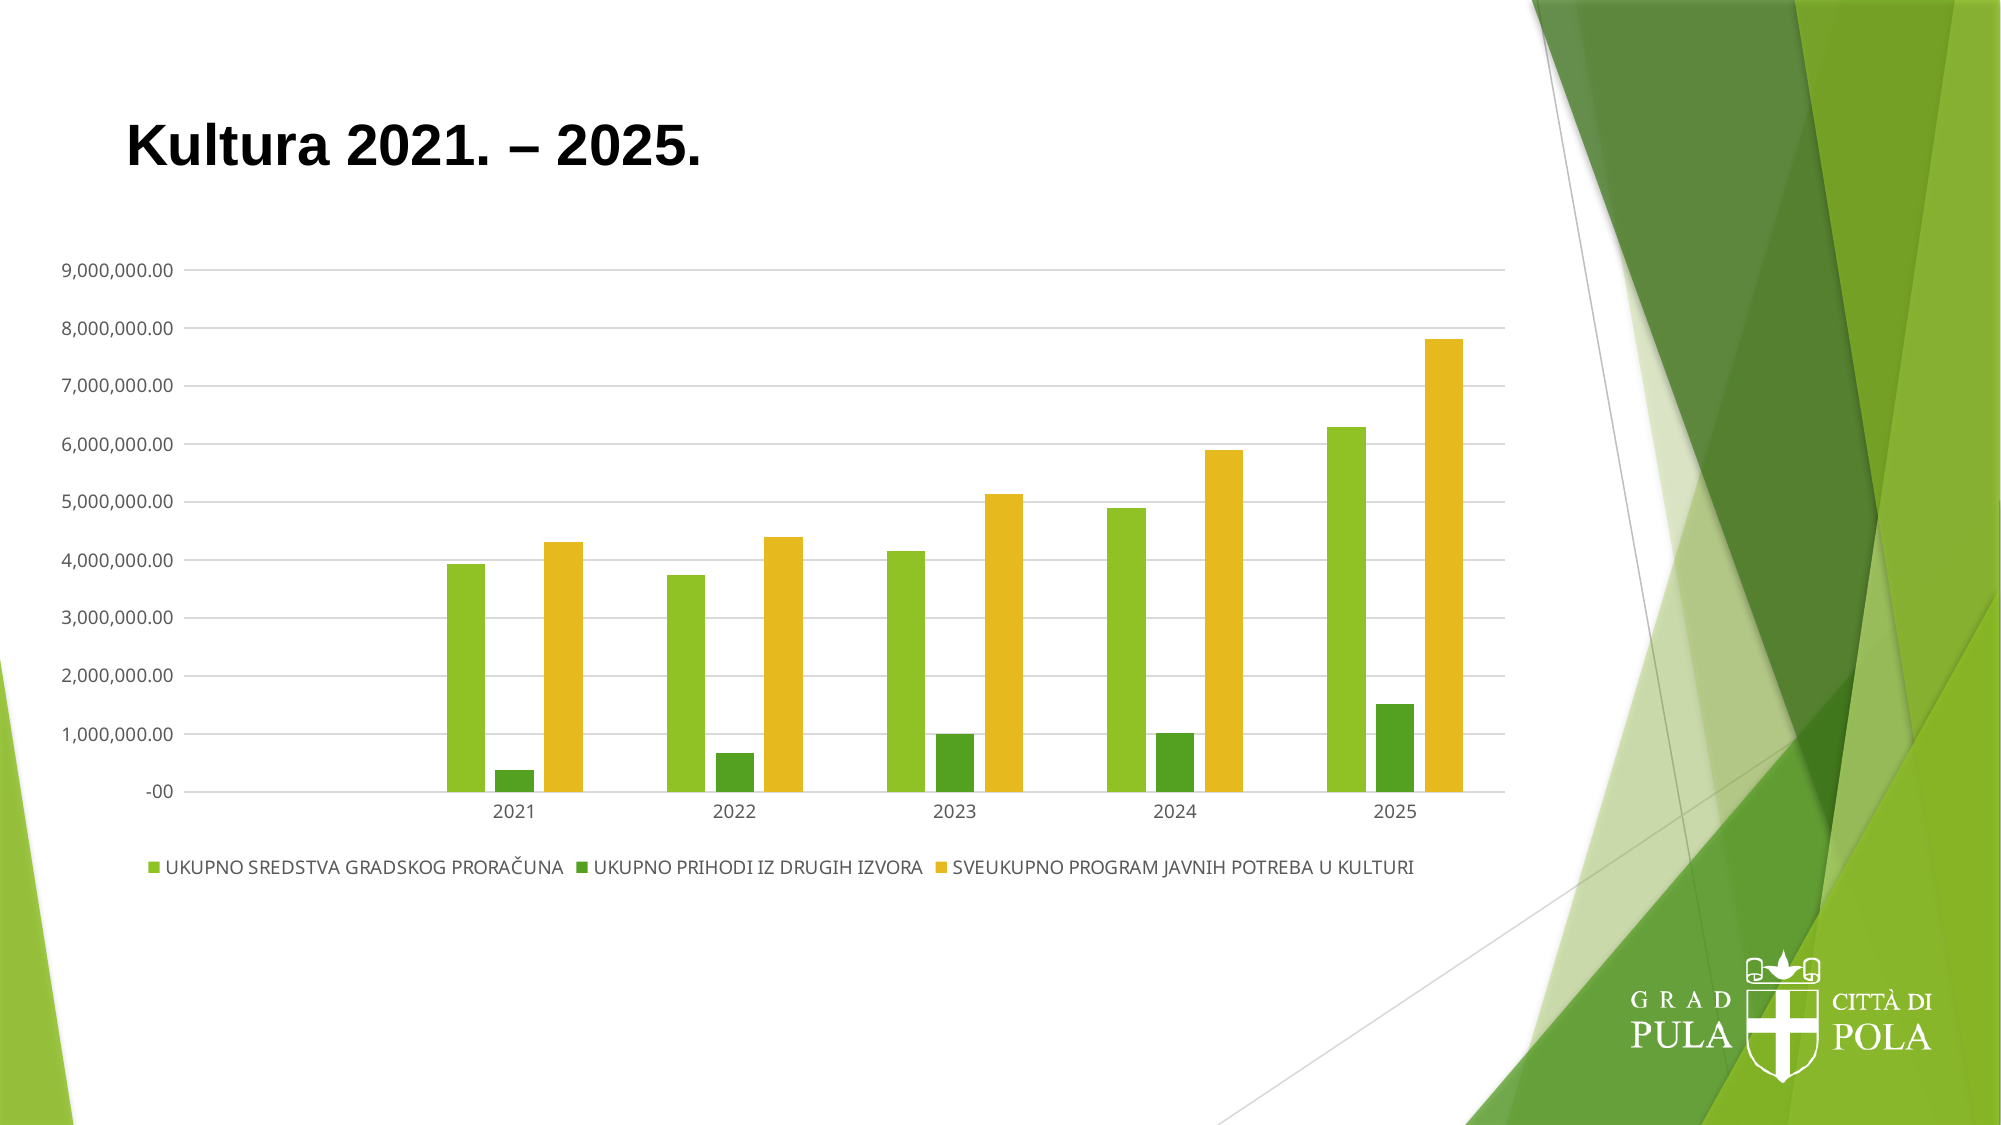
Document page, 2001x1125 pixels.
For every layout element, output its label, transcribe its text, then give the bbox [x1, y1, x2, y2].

title Kultura 2021. – 2025. [111, 99, 1522, 242]
chart [25, 243, 1537, 888]
picture [1631, 949, 1932, 1083]
